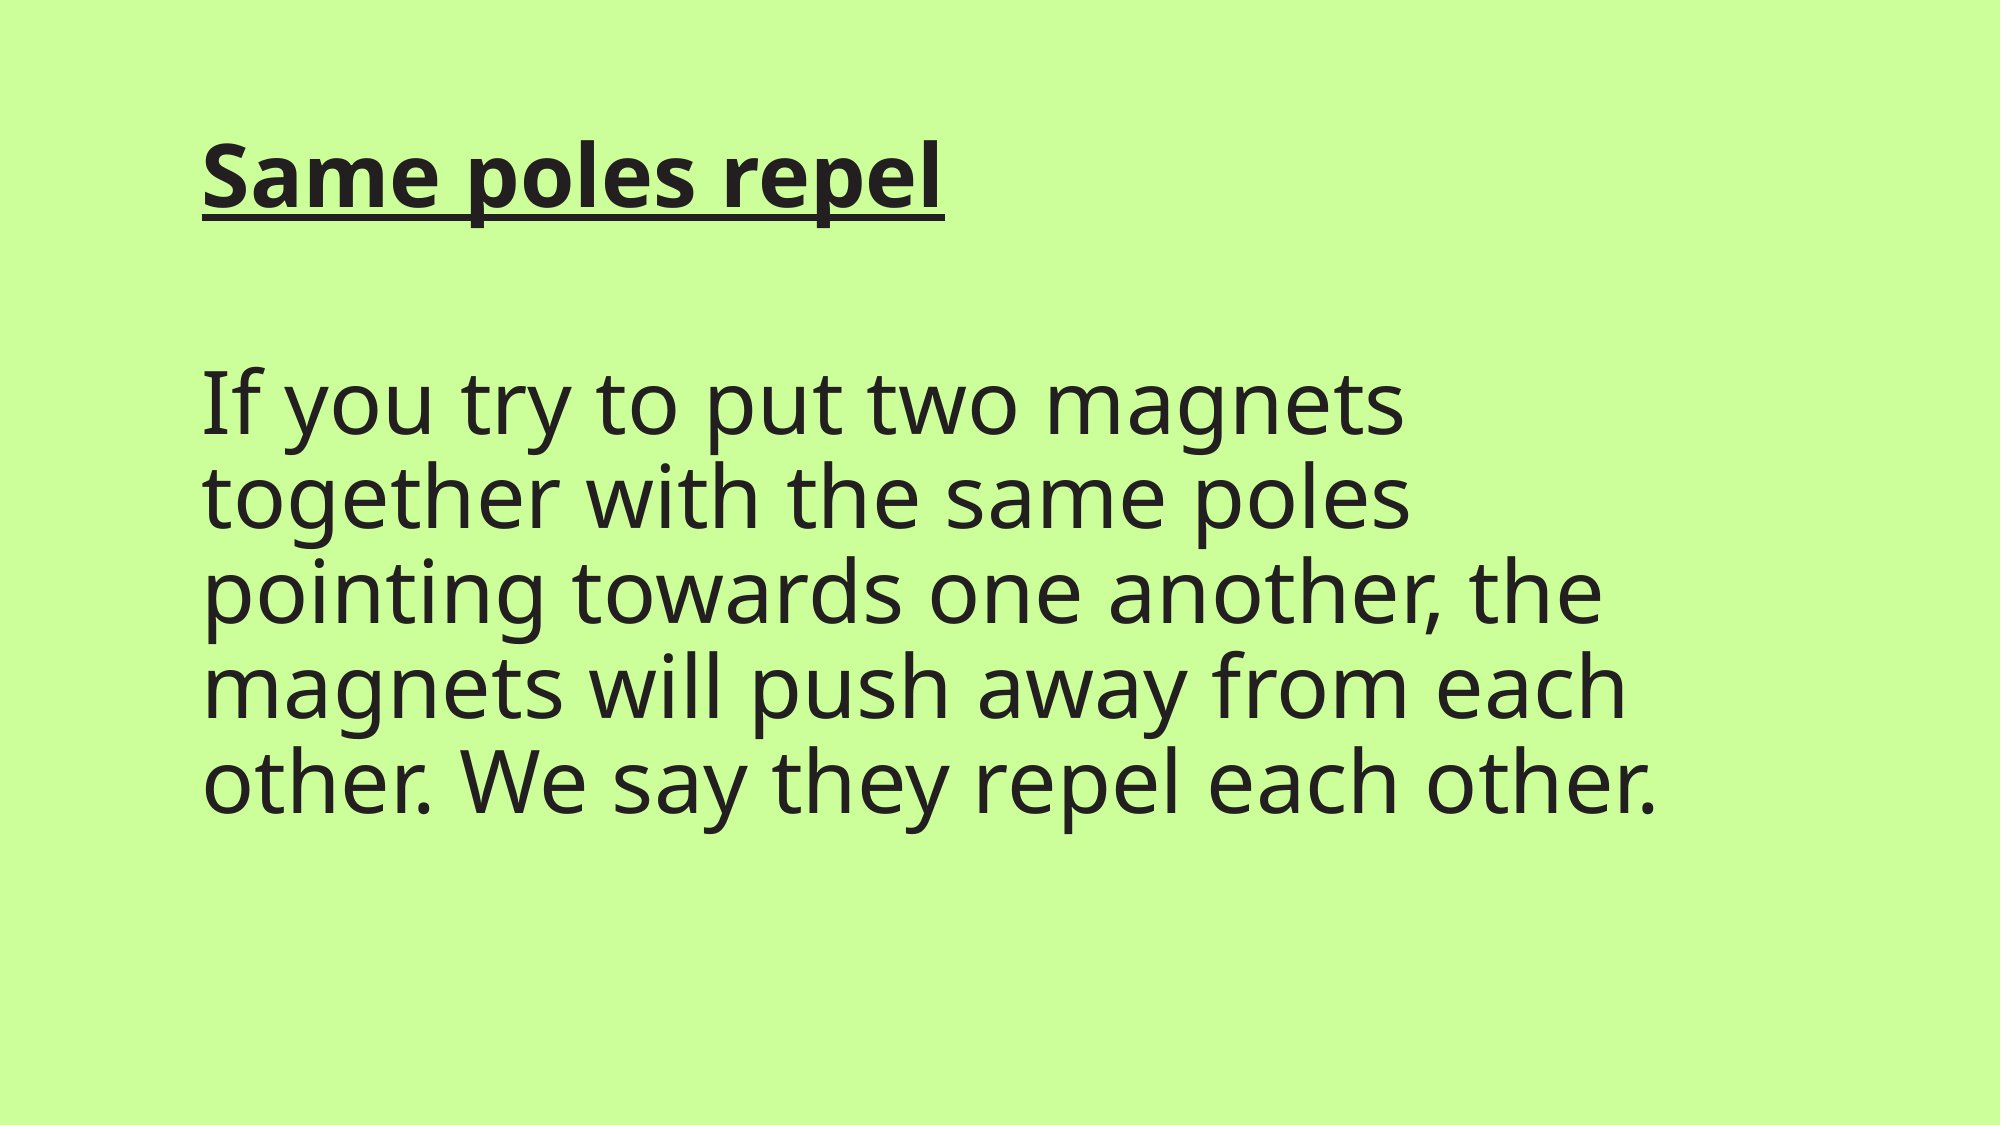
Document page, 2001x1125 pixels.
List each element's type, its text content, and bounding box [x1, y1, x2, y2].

subtitle Same poles repel If you try to put two magnets together with the same poles pointing towards one another, the magnets will push away from each other. We say they repel each other. [186, 124, 1687, 918]
